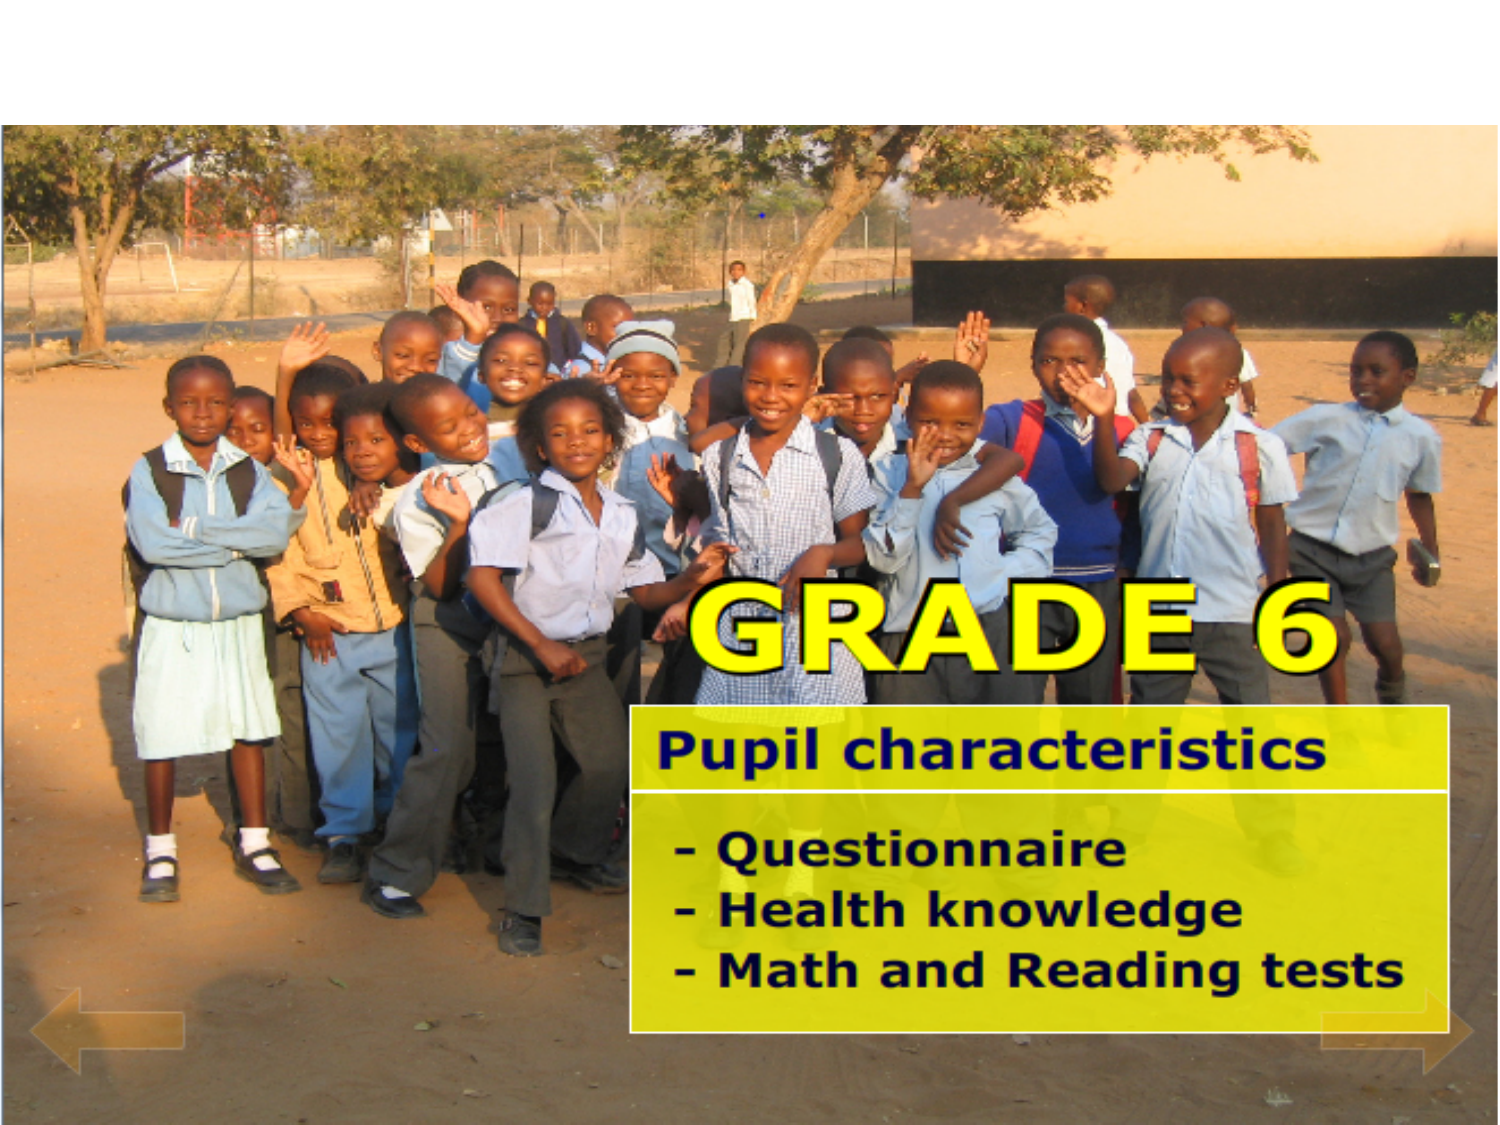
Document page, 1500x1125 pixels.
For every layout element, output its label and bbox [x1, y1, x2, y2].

picture [0, 124, 1498, 1125]
